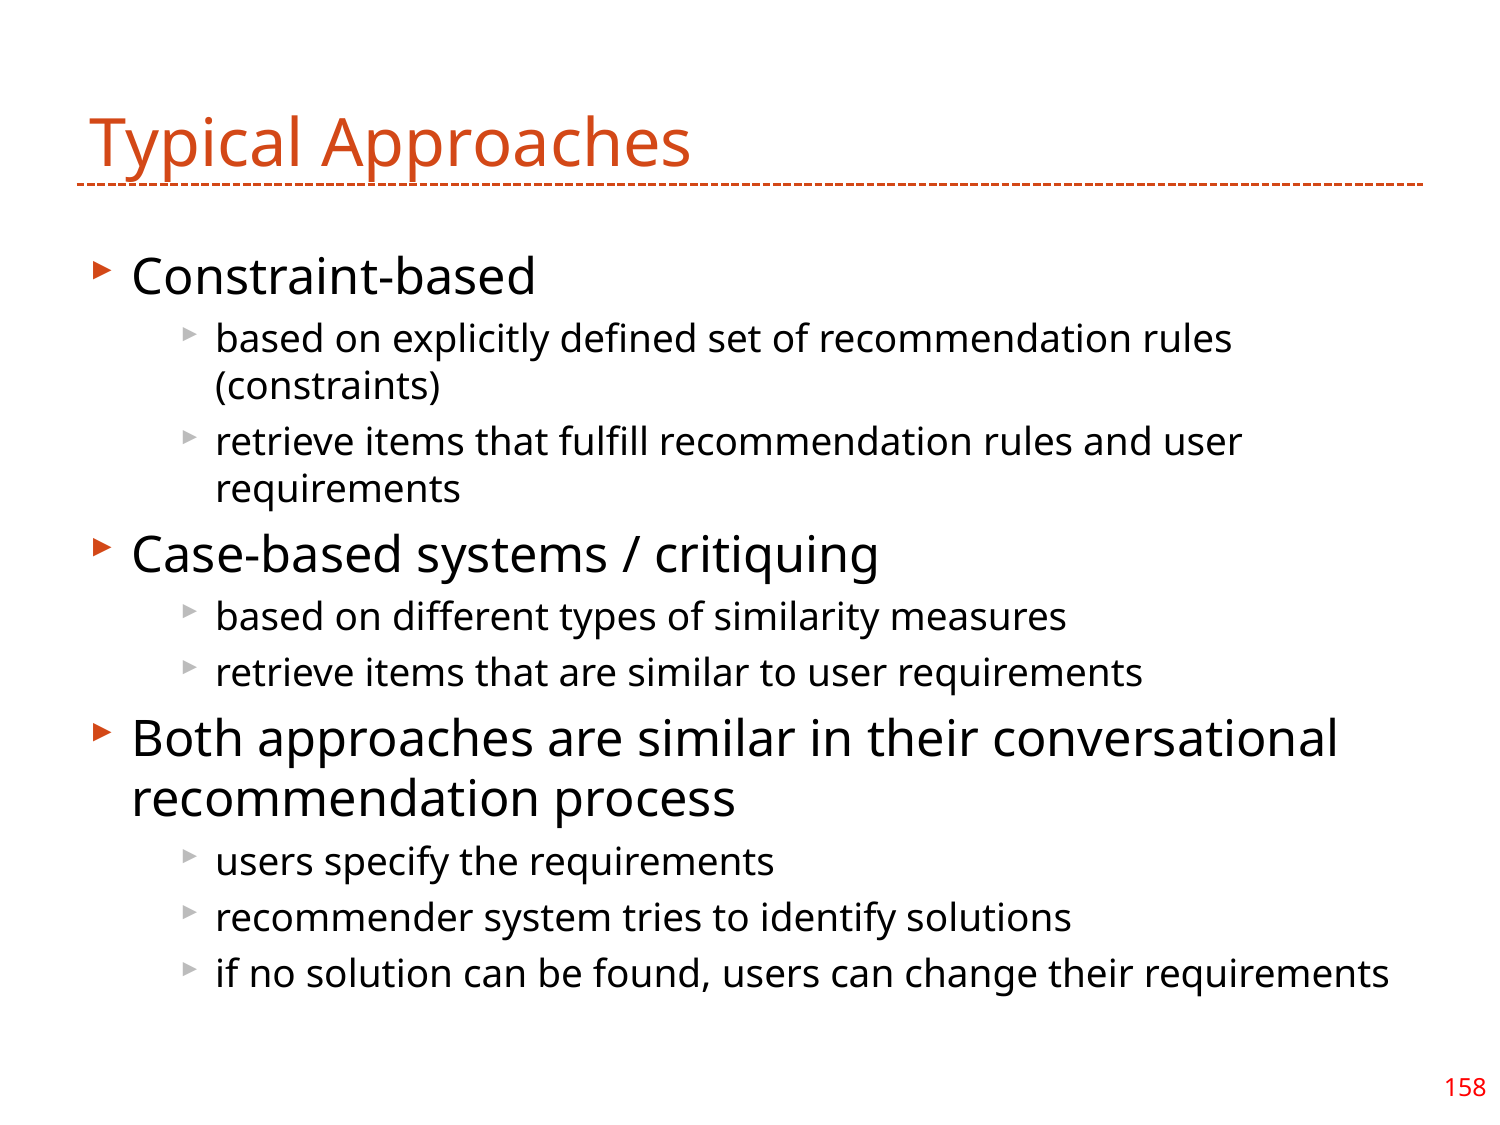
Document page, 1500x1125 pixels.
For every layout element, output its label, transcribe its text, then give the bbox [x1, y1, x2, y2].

title Typical Approaches [75, 24, 1471, 188]
list Constraint-based based on explicitly defined set of recommendation rules (constraints) retrieve items that fulfill recommendation rules and user requirements Case-based systems / critiquing based on different types of similarity measures retrieve items that are similar to user requirements Both approaches are similar in their conversational recommendation process users specify the requirements recommender system tries to identify solutions if no solution can be found, users can change their requirements [75, 236, 1425, 1043]
